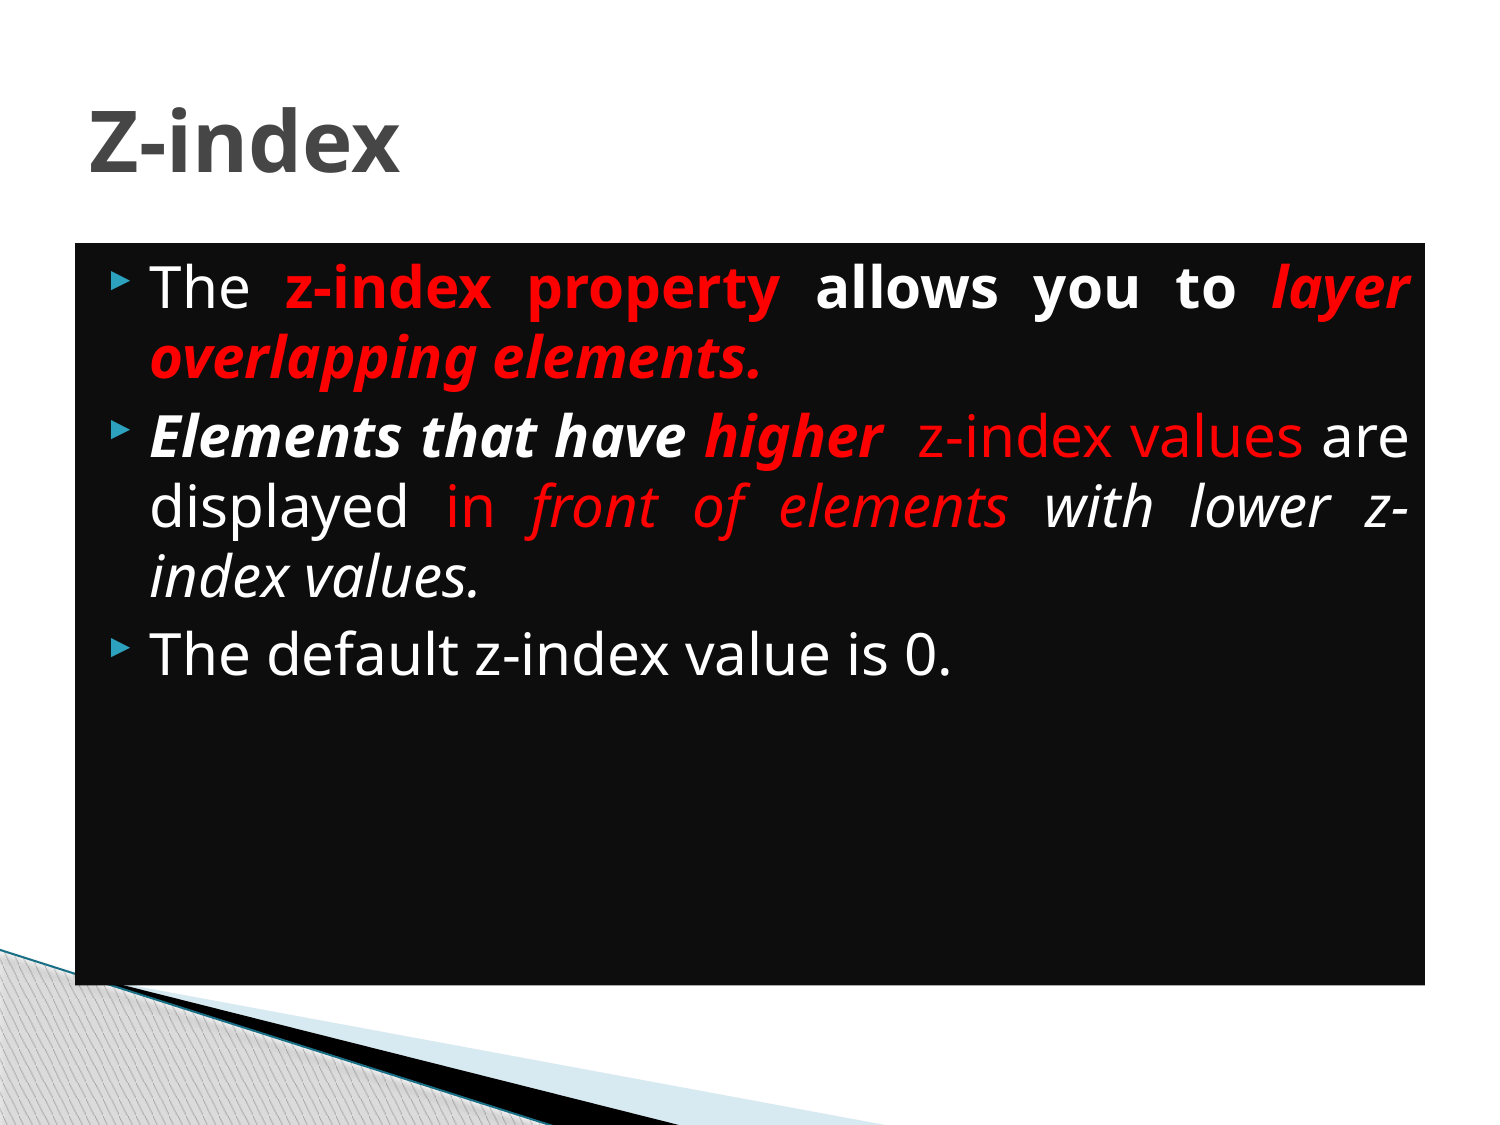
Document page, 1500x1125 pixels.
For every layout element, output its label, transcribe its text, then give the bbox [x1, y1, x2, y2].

title Z-index [75, 45, 1425, 233]
list The z-index property allows you to layer overlapping elements. Elements that have higher z-index values are displayed in front of elements with lower z-index values. The default z-index value is 0. [75, 243, 1425, 986]
